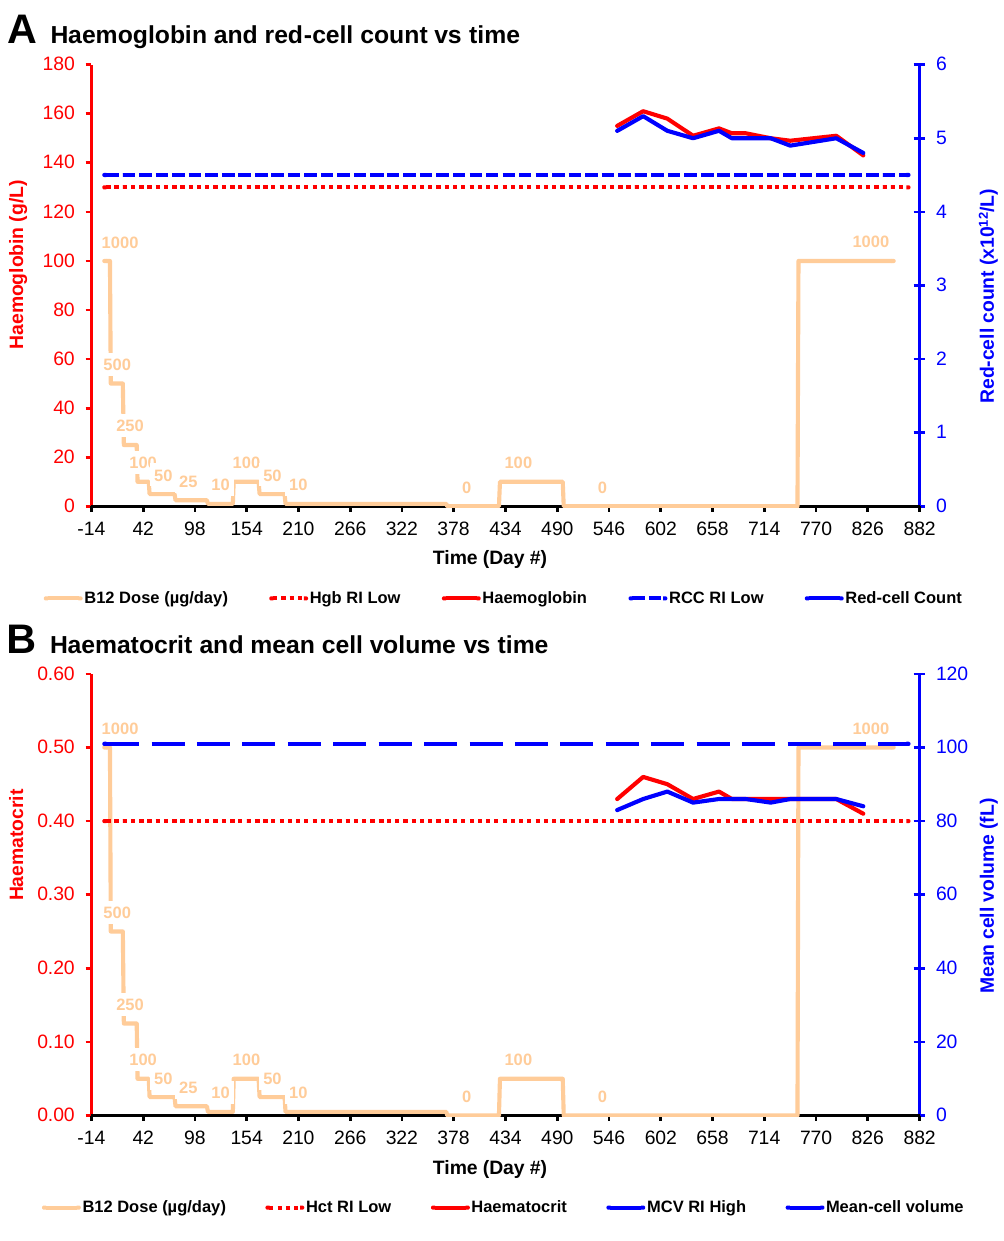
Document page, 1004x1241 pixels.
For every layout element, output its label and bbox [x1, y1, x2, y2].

text_box [0, 0, 1004, 1240]
